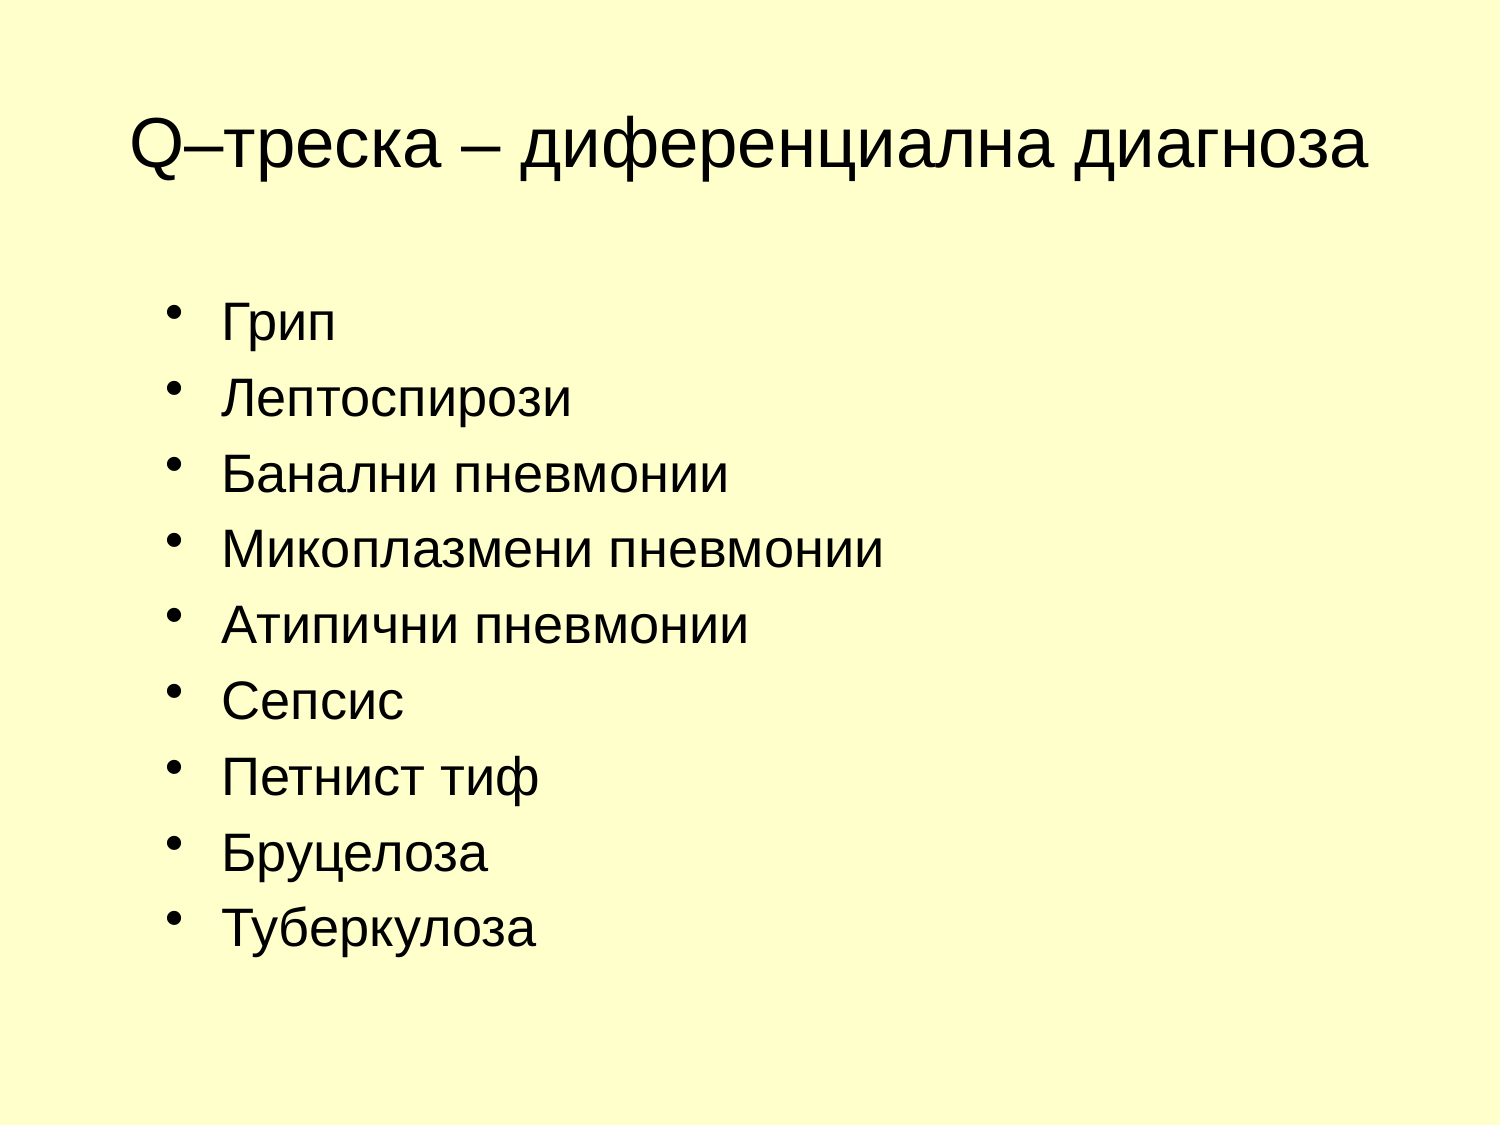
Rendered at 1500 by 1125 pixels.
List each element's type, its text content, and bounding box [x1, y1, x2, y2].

list Грип Лептоспирози Банални пневмонии Микоплазмени пневмонии Атипични пневмонии Сепсис Петнист тиф Бруцелоза Туберкулоза [150, 278, 1500, 1022]
title Q–треска – диференциална диагноза [75, 45, 1425, 233]
